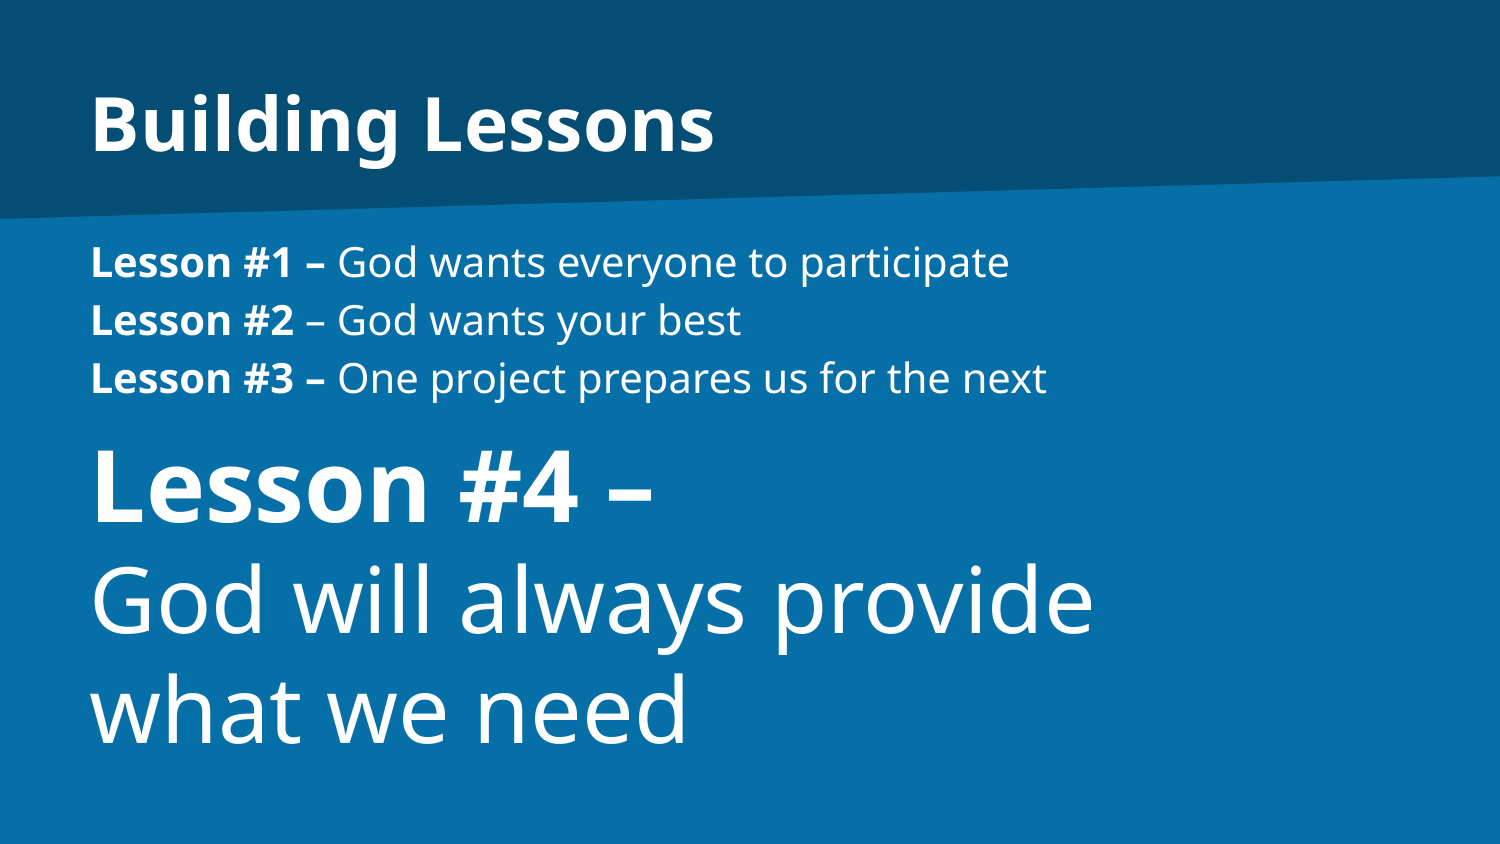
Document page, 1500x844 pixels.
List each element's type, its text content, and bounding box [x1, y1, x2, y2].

title Building Lessons [75, 45, 1425, 174]
picture [0, 177, 1500, 844]
list Lesson #1 – God wants everyone to participate Lesson #2 – God wants your best Lesson #3 – One project prepares us for the next Lesson #4 – God will always provide what we need [75, 228, 1425, 793]
